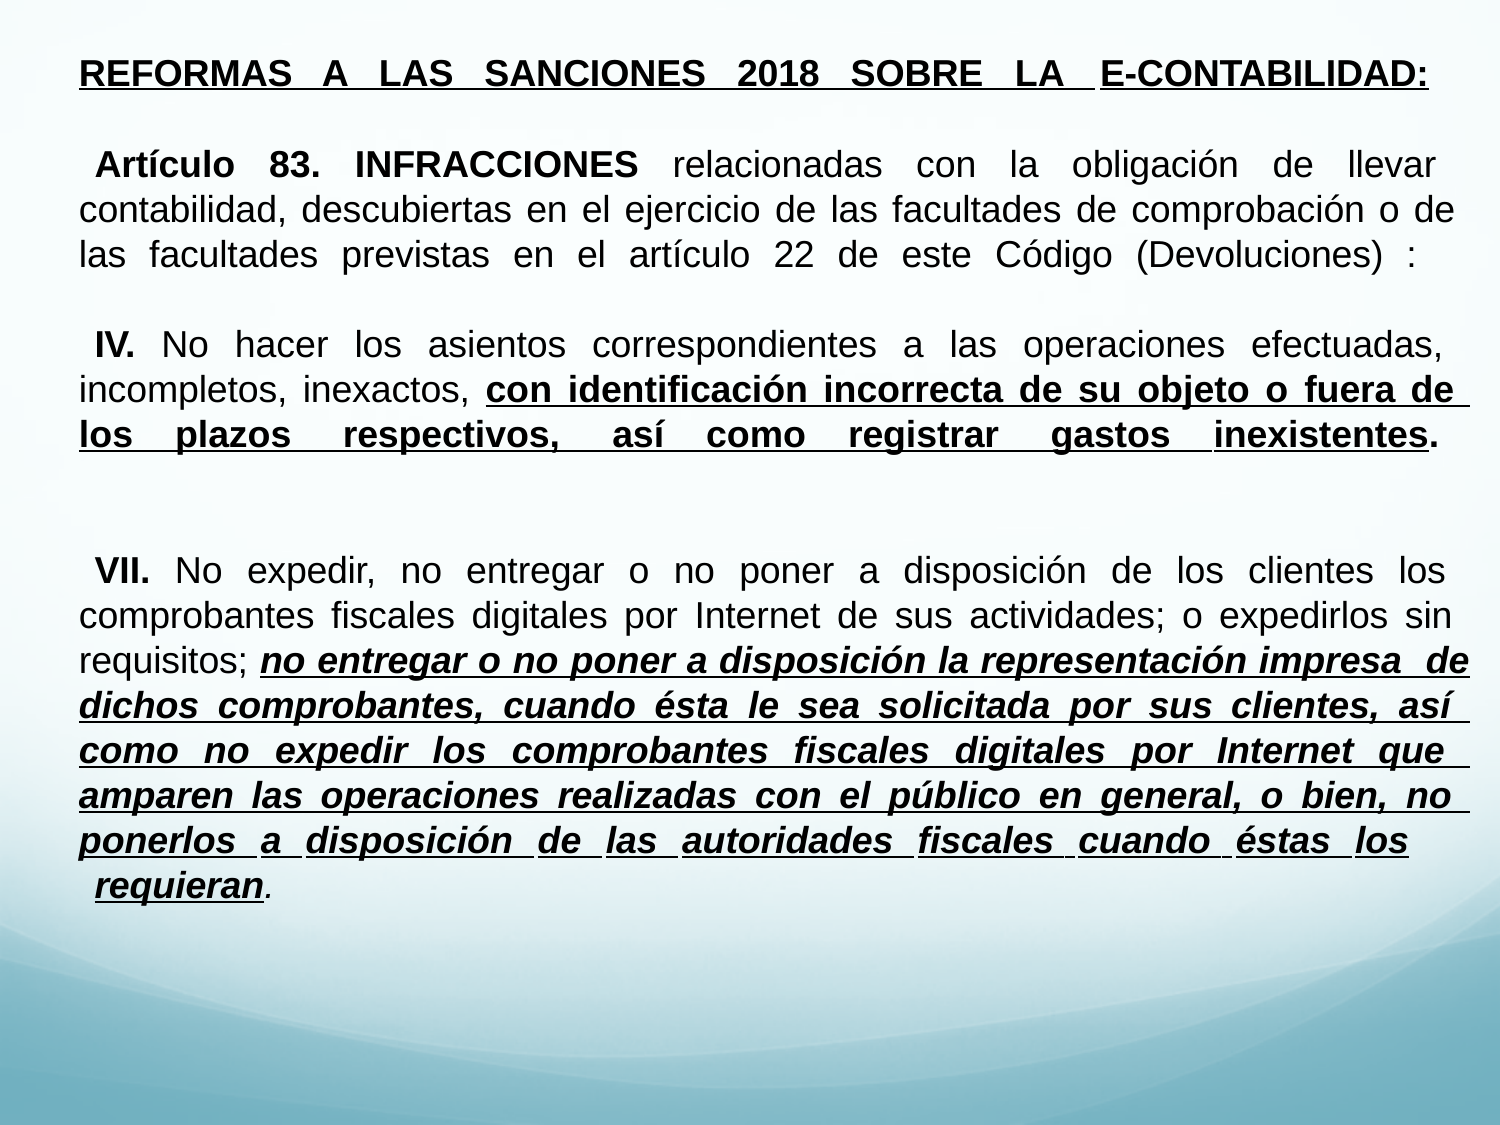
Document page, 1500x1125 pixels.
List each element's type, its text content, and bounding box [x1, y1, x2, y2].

text_box REFORMAS A LAS SANCIONES 2018 SOBRE LA E-CONTABILIDAD: Artículo 83. INFRACCIONES relacionadas con la obligación de llevar contabilidad, descubiertas en el ejercicio de las facultades de comprobación o de las facultades previstas en el artículo 22 de este Código (Devoluciones) : IV. No hacer los asientos correspondientes a las operaciones efectuadas, incompletos, inexactos, con identificación incorrecta de su objeto o fuera de los plazos respectivos, así como registrar gastos inexistentes. VII. No expedir, no entregar o no poner a disposición de los clientes los comprobantes fiscales digitales por Internet de sus actividades; o expedirlos sin requisitos; no entregar o no poner a disposición la representación impresa de dichos comprobantes, cuando ésta le sea solicitada por sus clientes, así como no expedir los comprobantes fiscales digitales por Internet que amparen las operaciones realizadas con el público en general, o bien, no ponerlos a disposición de las autoridades fiscales cuando éstas los requieran. [78, 46, 1471, 907]
